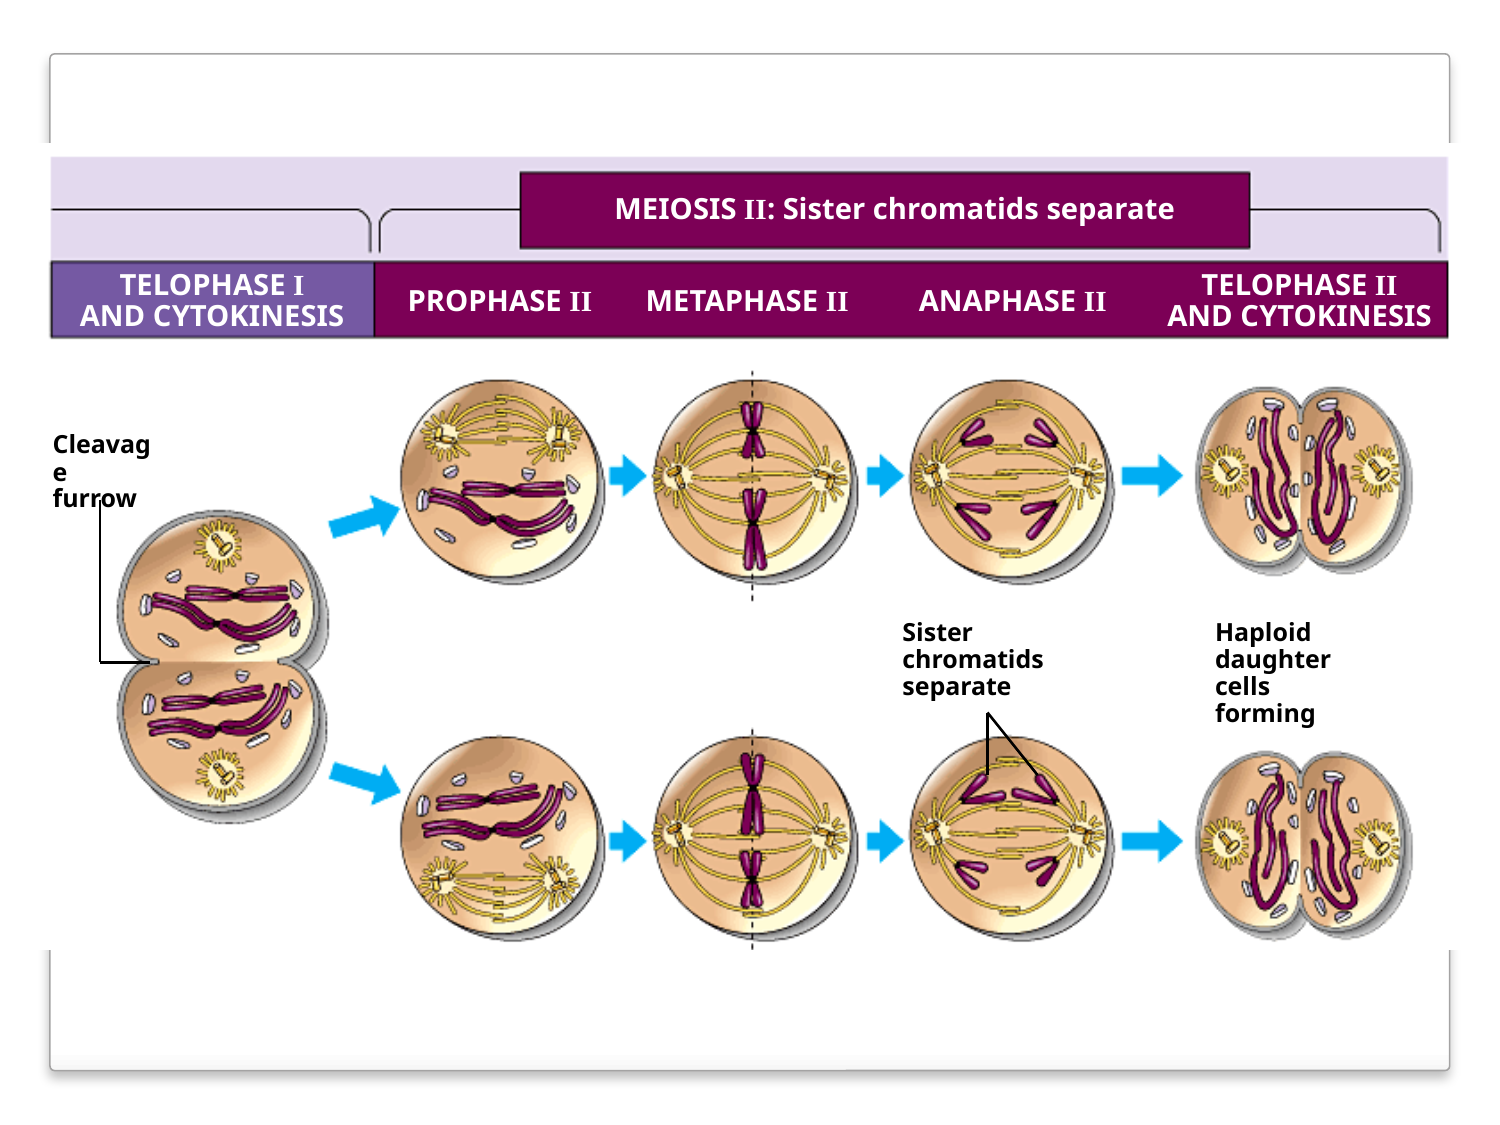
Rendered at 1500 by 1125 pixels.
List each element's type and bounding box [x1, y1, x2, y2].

picture [37, 143, 1463, 951]
text_box [987, 712, 1038, 776]
